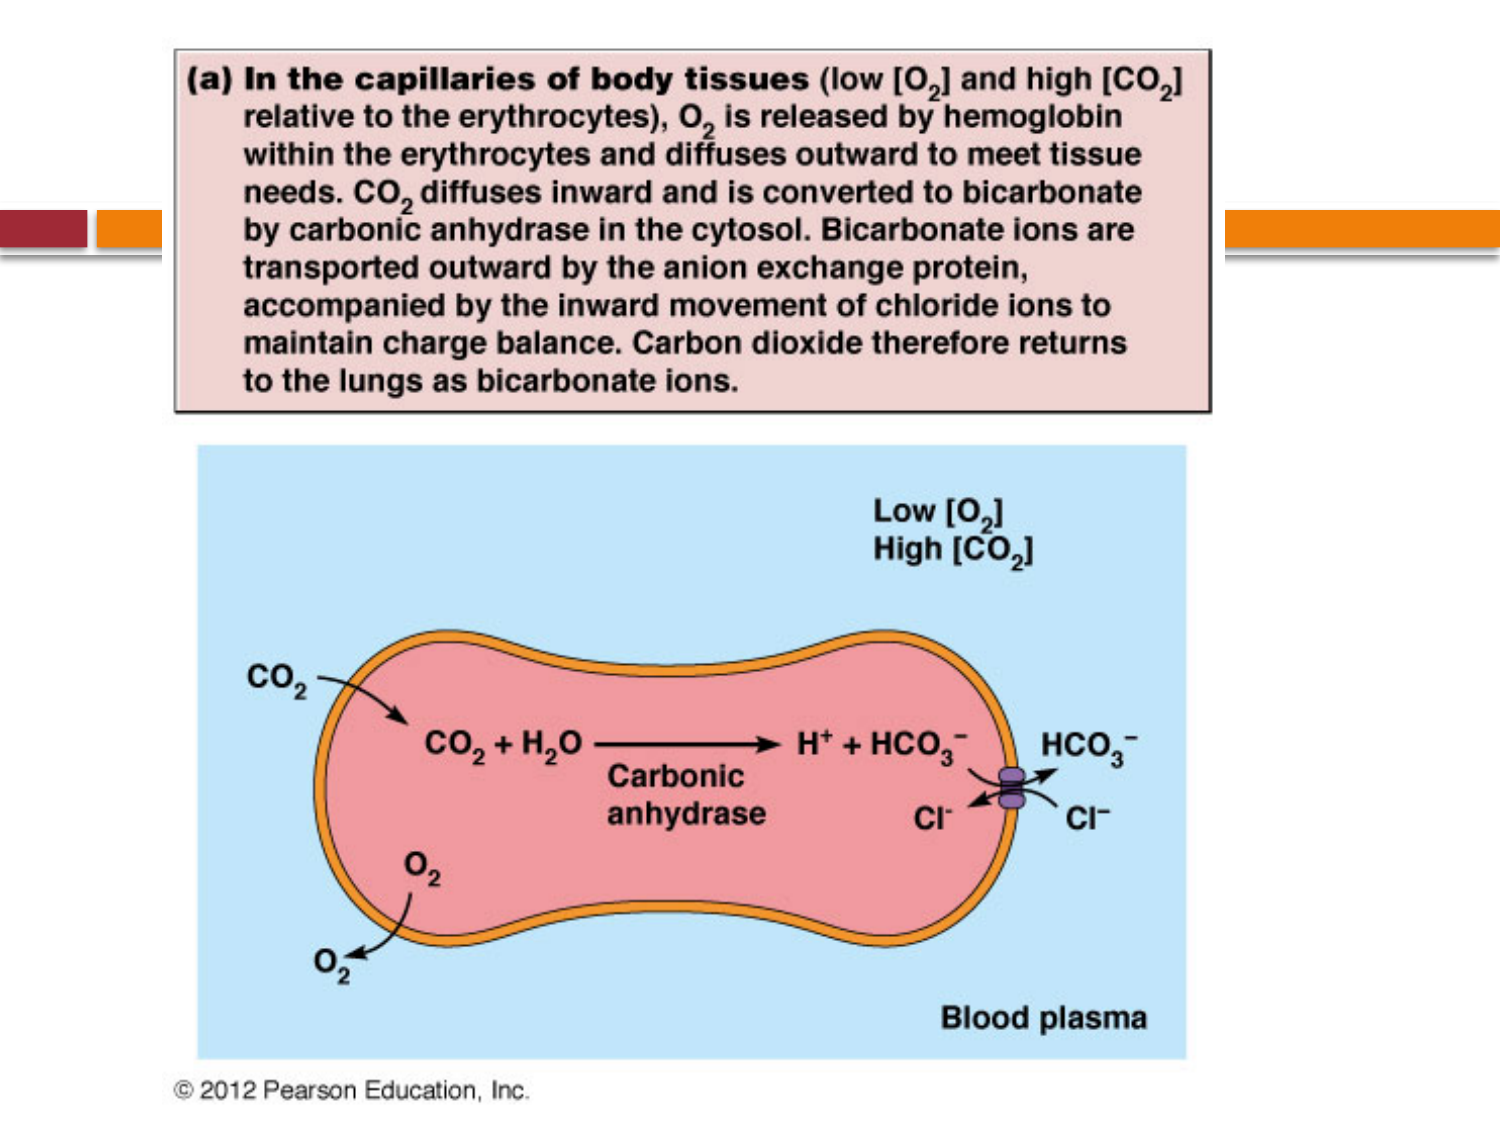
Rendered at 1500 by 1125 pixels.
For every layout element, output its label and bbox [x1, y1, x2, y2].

picture [162, 37, 1226, 1123]
